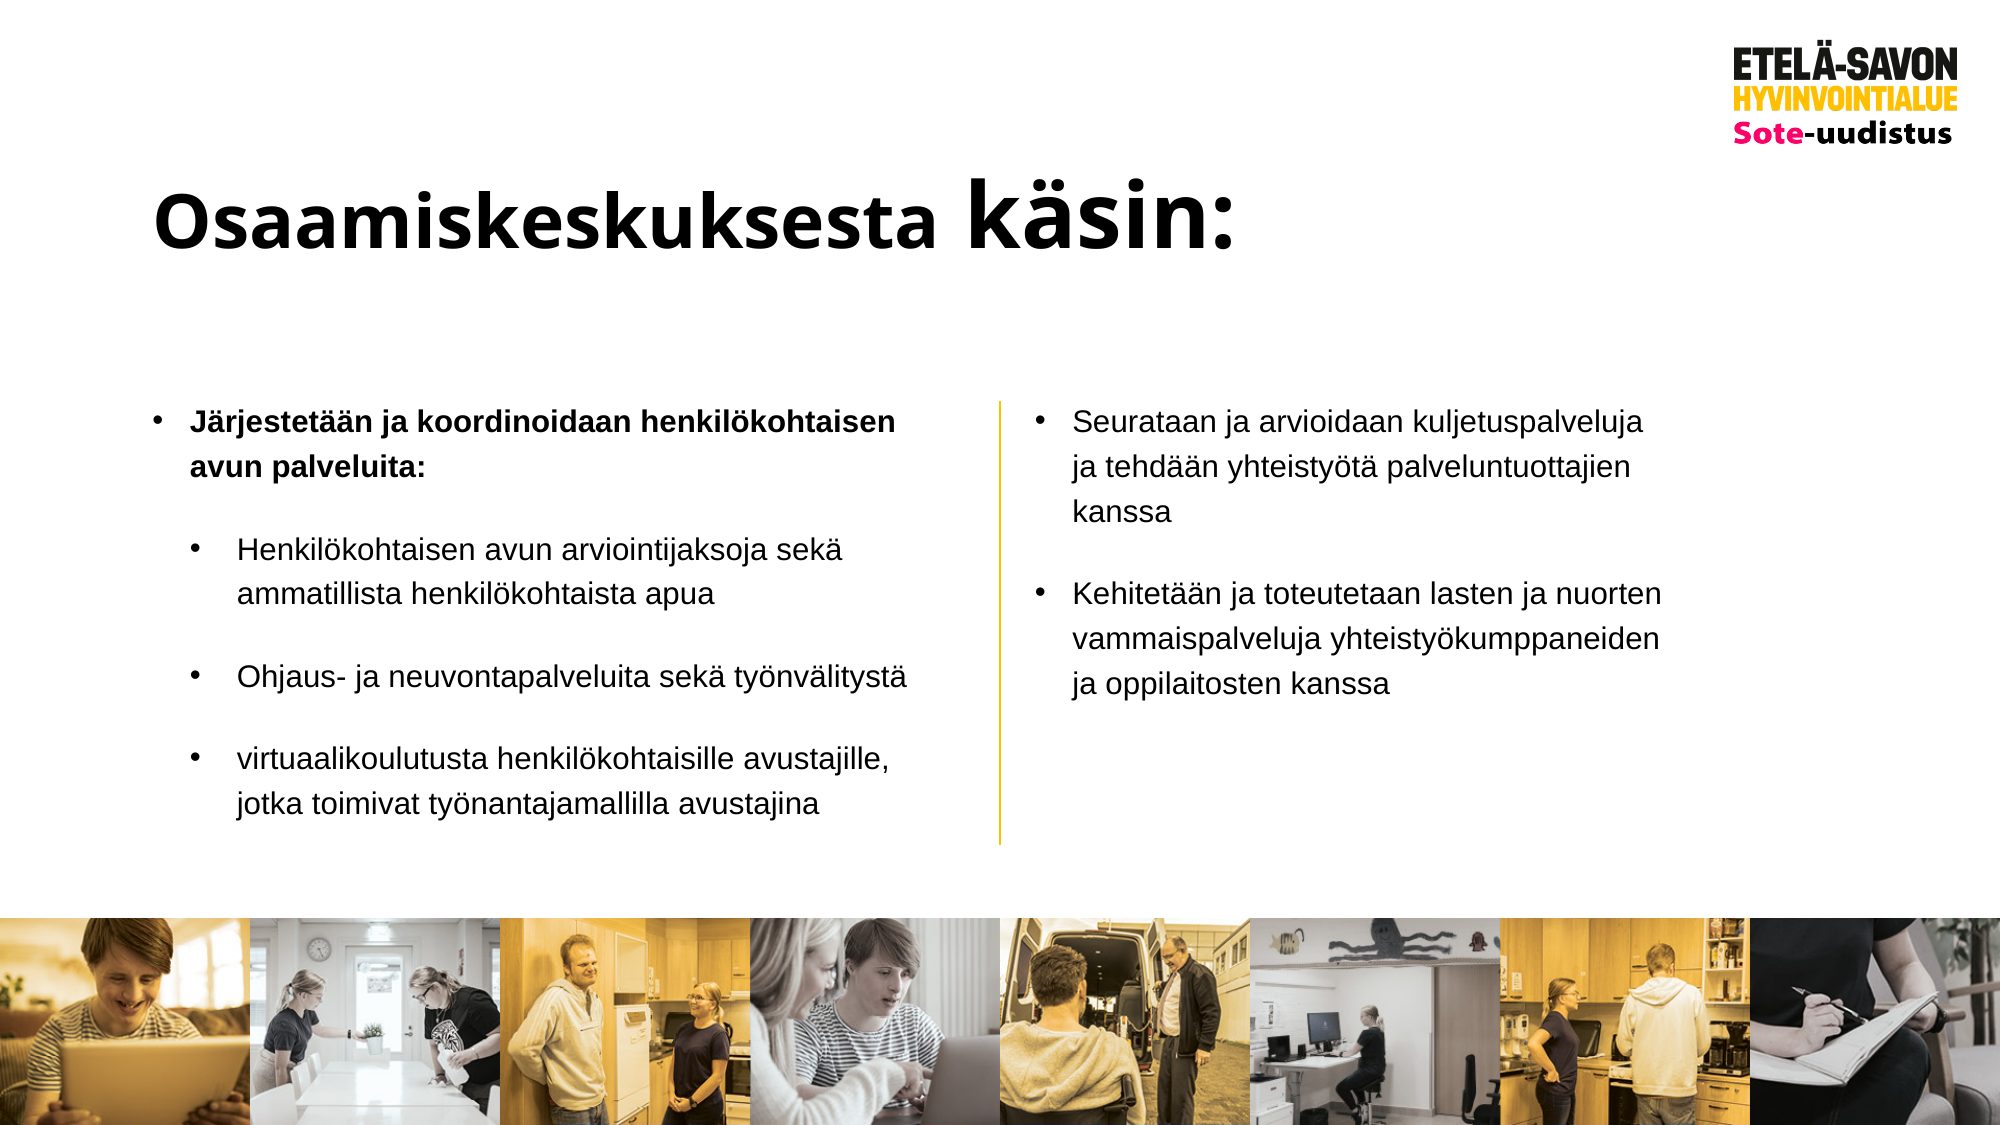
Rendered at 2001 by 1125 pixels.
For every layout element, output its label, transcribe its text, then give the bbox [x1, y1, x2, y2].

text_box Seurataan ja arvioidaan kuljetuspalveluja ja tehdään yhteistyötä palveluntuottajien kanssa Kehitetään ja toteutetaan lasten ja nuorten vammaispalveluja yhteistyökumppaneiden ja oppilaitosten kanssa [1019, 386, 1690, 907]
picture [0, 918, 2000, 1125]
title Osaamiskeskuksesta käsin: [137, 109, 1863, 328]
picture [1734, 37, 1957, 163]
list Järjestetään ja koordinoidaan henkilökohtaisen avun palveluita: Henkilökohtaisen avun arviointijaksoja sekä ammatillista henkilökohtaista apua Ohjaus- ja neuvontapalveluita sekä työnvälitystä virtuaalikoulutusta henkilökohtaisille avustajille, jotka toimivat työnantajamallilla avustajina [137, 386, 955, 907]
